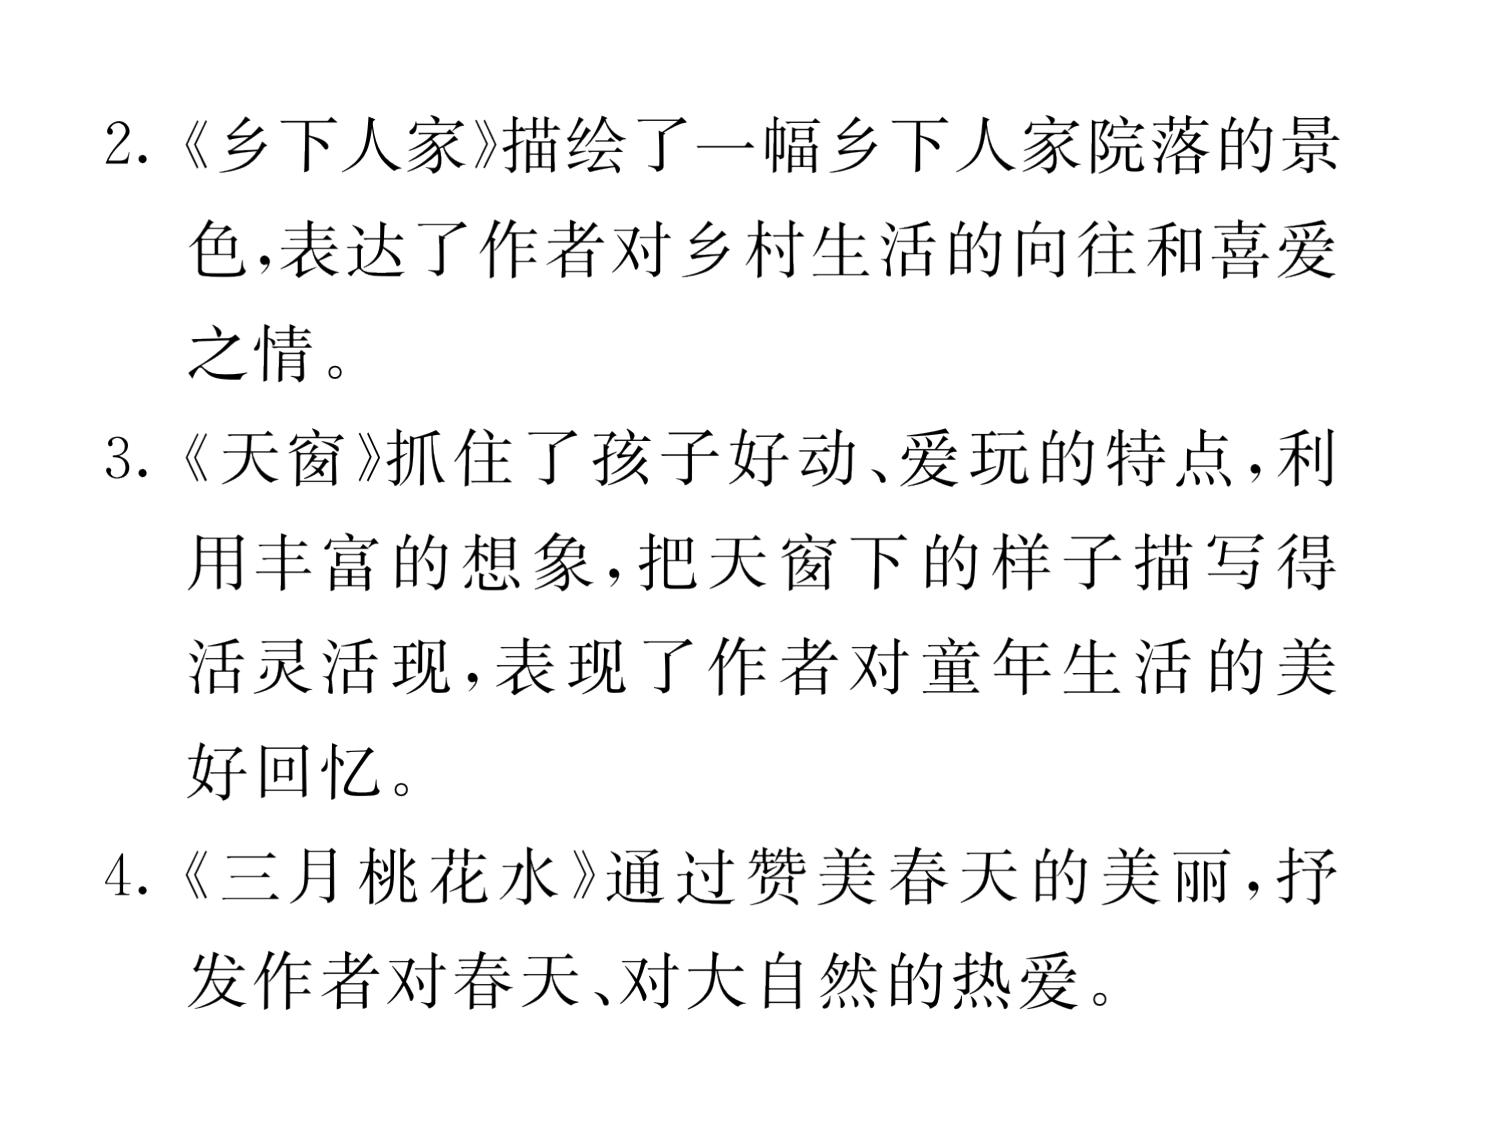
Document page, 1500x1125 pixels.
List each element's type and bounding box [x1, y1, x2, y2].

picture [100, 89, 1472, 1035]
